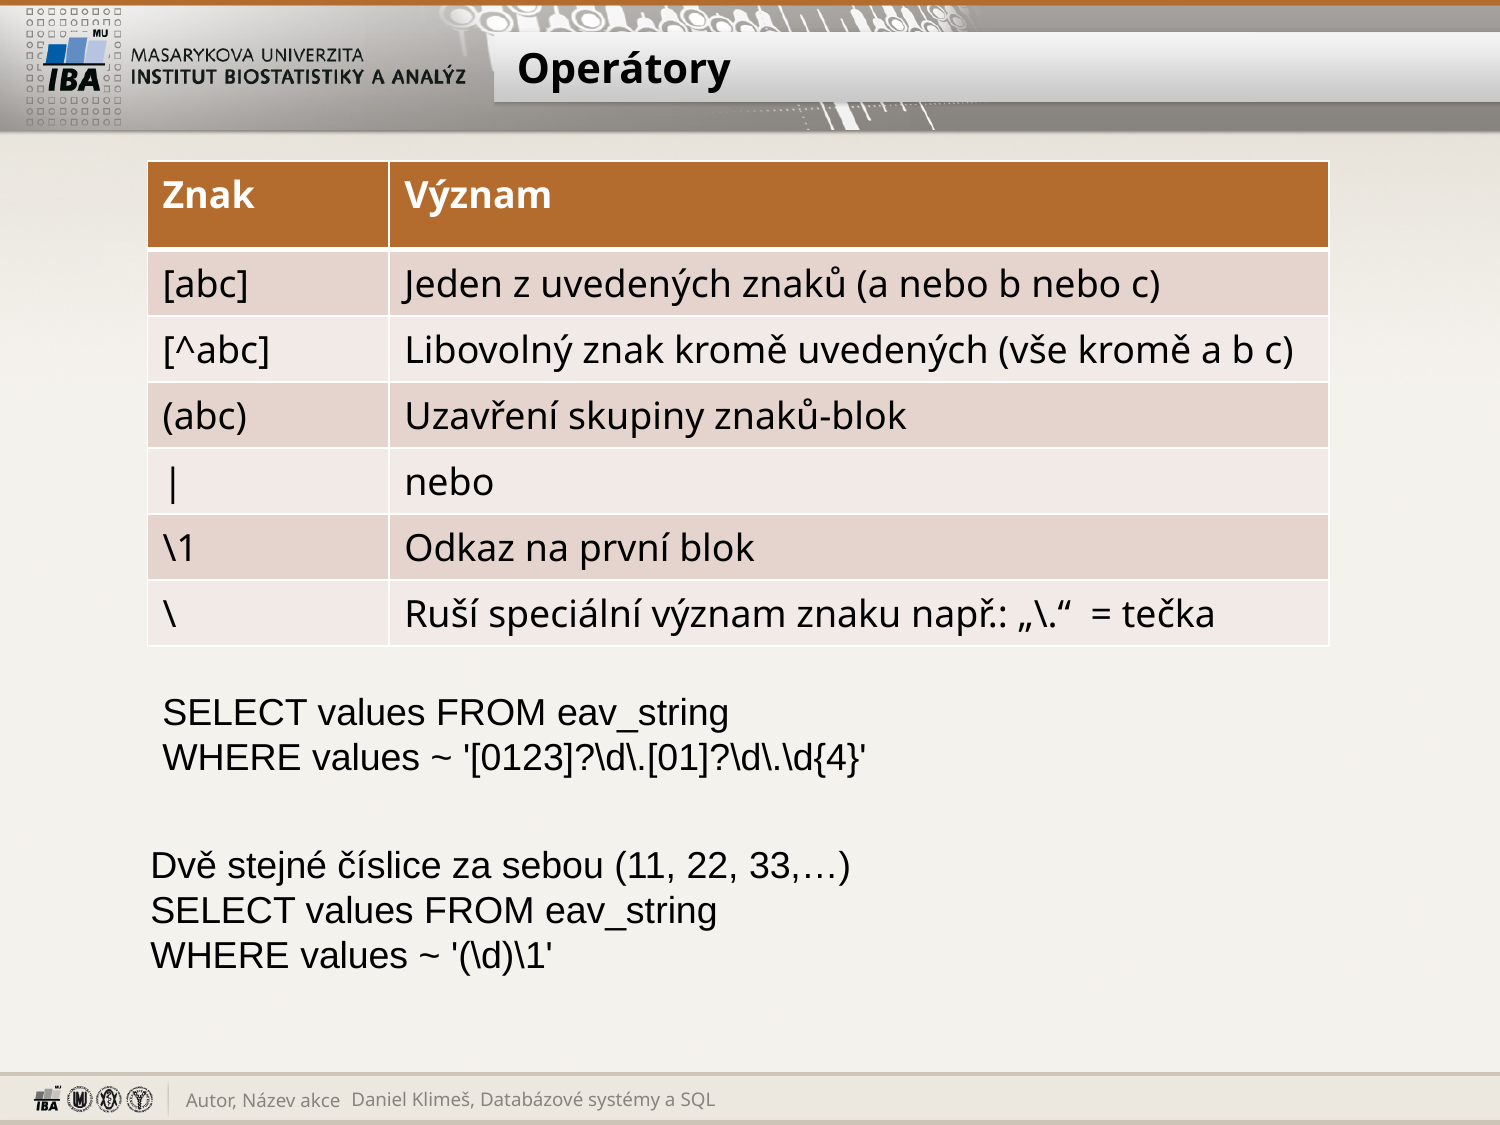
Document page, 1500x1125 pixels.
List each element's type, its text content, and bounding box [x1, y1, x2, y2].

table_cell Jeden z uvedených znaků (a nebo b nebo c) [390, 252, 1328, 315]
table_cell nebo [390, 449, 1328, 513]
table_cell Libovolný znak kromě uvedených (vše kromě a b c) [390, 317, 1328, 381]
title Operátory [501, 31, 1471, 104]
footer Daniel Klimeš, Databázové systémy a SQL [336, 1079, 1341, 1124]
table_header Význam [390, 162, 1328, 247]
table_header Znak [148, 162, 388, 247]
table_cell | [148, 449, 388, 513]
table_cell Ruší speciální význam znaku např.: „\.“ = tečka [390, 581, 1328, 645]
table_cell \1 [148, 515, 388, 579]
table_cell (abc) [148, 383, 388, 447]
table_cell [abc] [148, 252, 388, 315]
table_cell Odkaz na první blok [390, 515, 1328, 579]
table_cell Uzavření skupiny znaků-blok [390, 383, 1328, 447]
table_cell \ [148, 581, 388, 645]
table_cell [^abc] [148, 317, 388, 381]
text_box Dvě stejné číslice za sebou (11, 22, 33,…) SELECT values FROM eav_string WHERE values ~ '(\d)\1' [135, 834, 886, 984]
picture [0, 0, 1500, 1125]
text_box SELECT values FROM eav_string WHERE values ~ '[0123]?\d\.[01]?\d\.\d{4}' [147, 680, 1341, 786]
